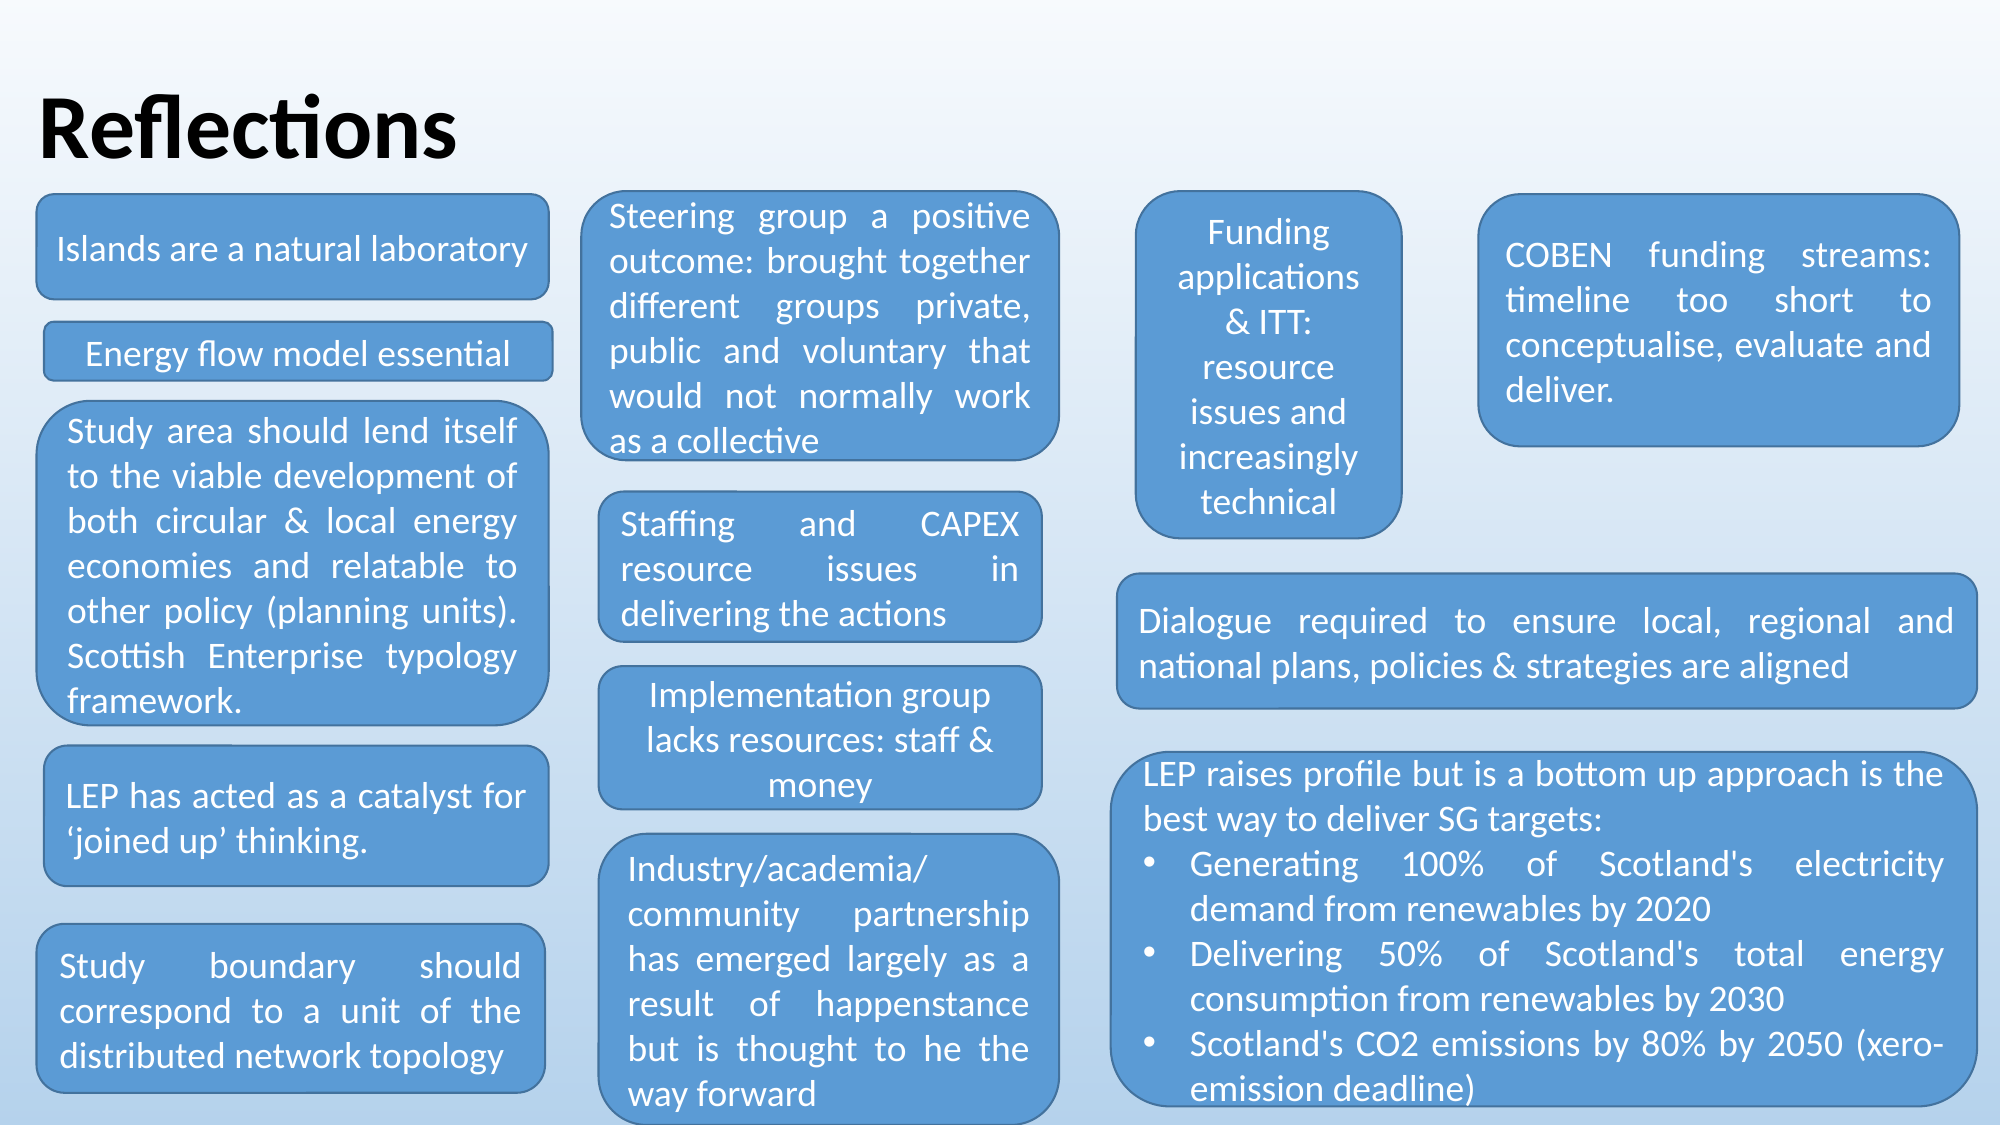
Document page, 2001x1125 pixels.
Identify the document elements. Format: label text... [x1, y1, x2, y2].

text_box Industry/academia/ community partnership has emerged largely as a result of happenstance but is thought to he the way forward [597, 832, 1061, 1125]
text_box Steering group a positive outcome: brought together different groups private, public and voluntary that would not normally work as a collective [580, 190, 1061, 462]
text_box Implementation group lacks resources: staff & money [597, 665, 1043, 811]
text_box Study boundary should correspond to a unit of the distributed network topology [35, 922, 547, 1094]
text_box LEP raises profile but is a bottom up approach is the best way to deliver SG targets: Generating 100% of Scotland's electricity demand from renewables by 2020 Delivering 50% of Scotland's total energy consumption from renewables by 2030 Scotland's CO2 emissions by 80% by 2050 (xero-emission deadline) [1109, 750, 1979, 1108]
text_box Funding applications & ITT: resource issues and increasingly technical [1134, 190, 1403, 540]
text_box LEP has acted as a catalyst for ‘joined up’ thinking. [42, 744, 550, 888]
text_box Dialogue required to ensure local, regional and national plans, policies & strategies are aligned [1115, 572, 1979, 710]
text_box Study area should lend itself to the viable development of both circular & local energy economies and relatable to other policy (planning units). Scottish Enterprise typology framework. [35, 399, 550, 727]
text_box Staffing and CAPEX resource issues in delivering the actions [597, 490, 1043, 643]
text_box COBEN funding streams: timeline too short to conceptualise, evaluate and deliver. [1477, 193, 1961, 448]
title Reflections [23, 20, 1749, 238]
text_box Islands are a natural laboratory [35, 193, 550, 301]
text_box Energy flow model essential [42, 320, 554, 382]
